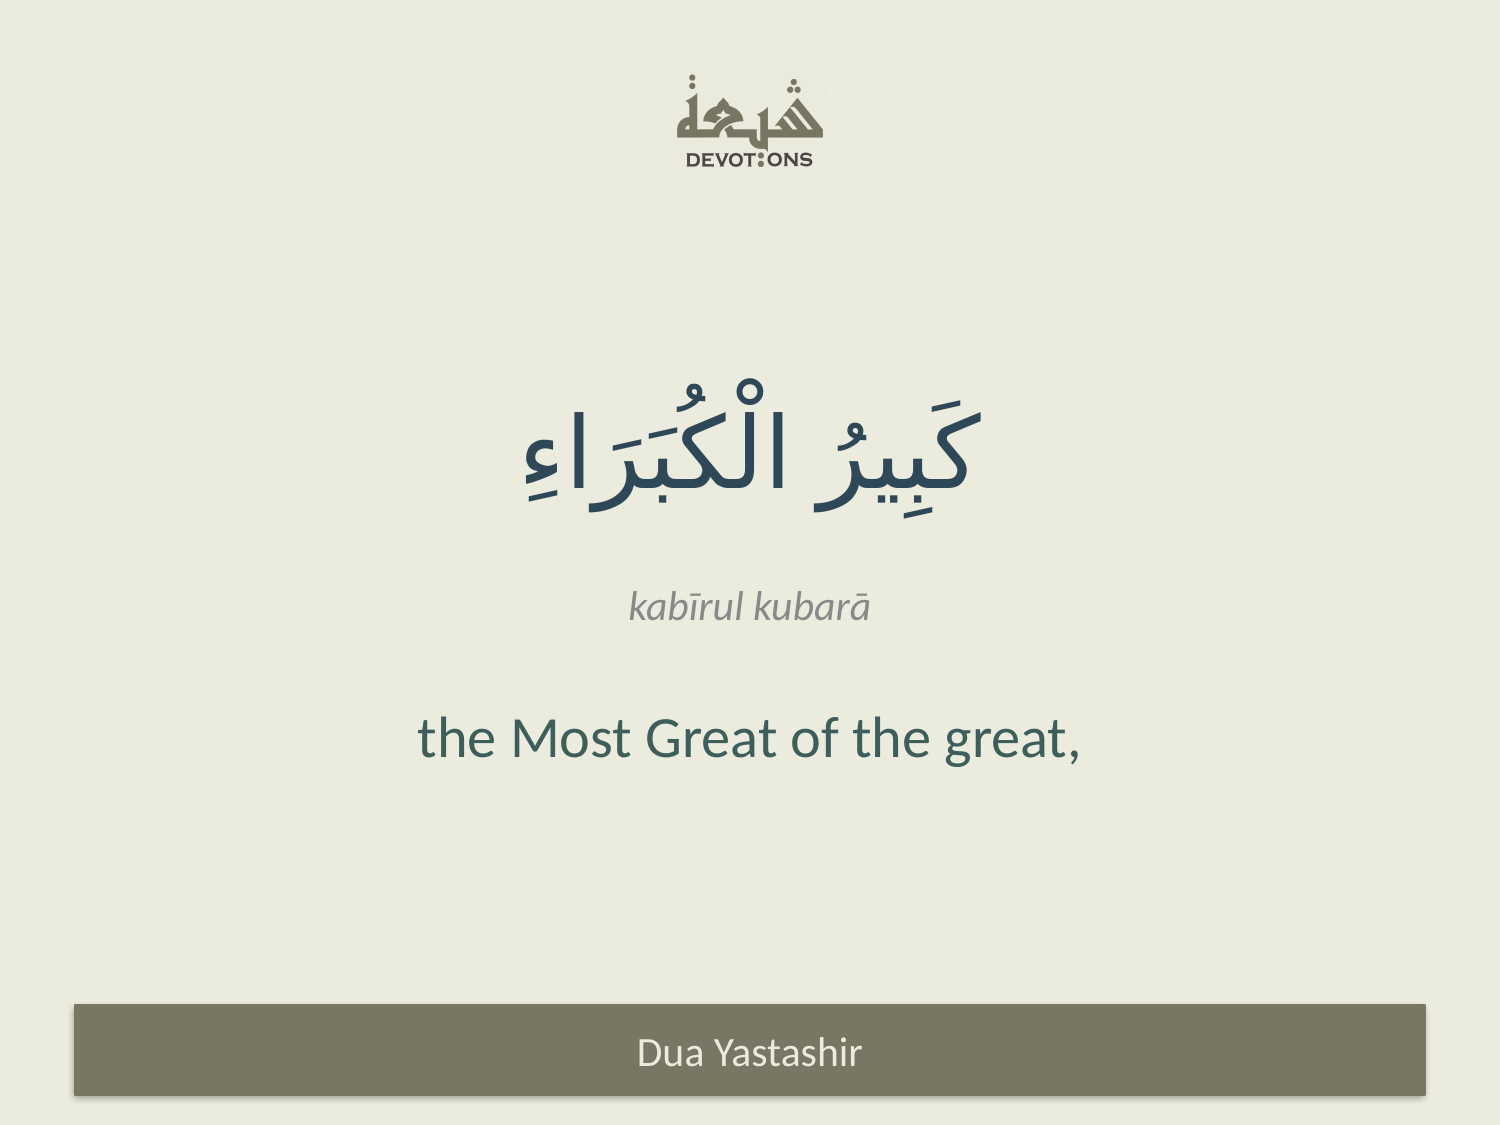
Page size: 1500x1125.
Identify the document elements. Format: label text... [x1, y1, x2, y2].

text_box [74, 1004, 1426, 1096]
picture [656, 29, 844, 218]
text_box Dua Yastashir [621, 1017, 878, 1083]
text_box كَبِيرُ الْكُبَرَاءِ kabīrul kubarā the Most Great of the great, [74, 381, 1425, 776]
